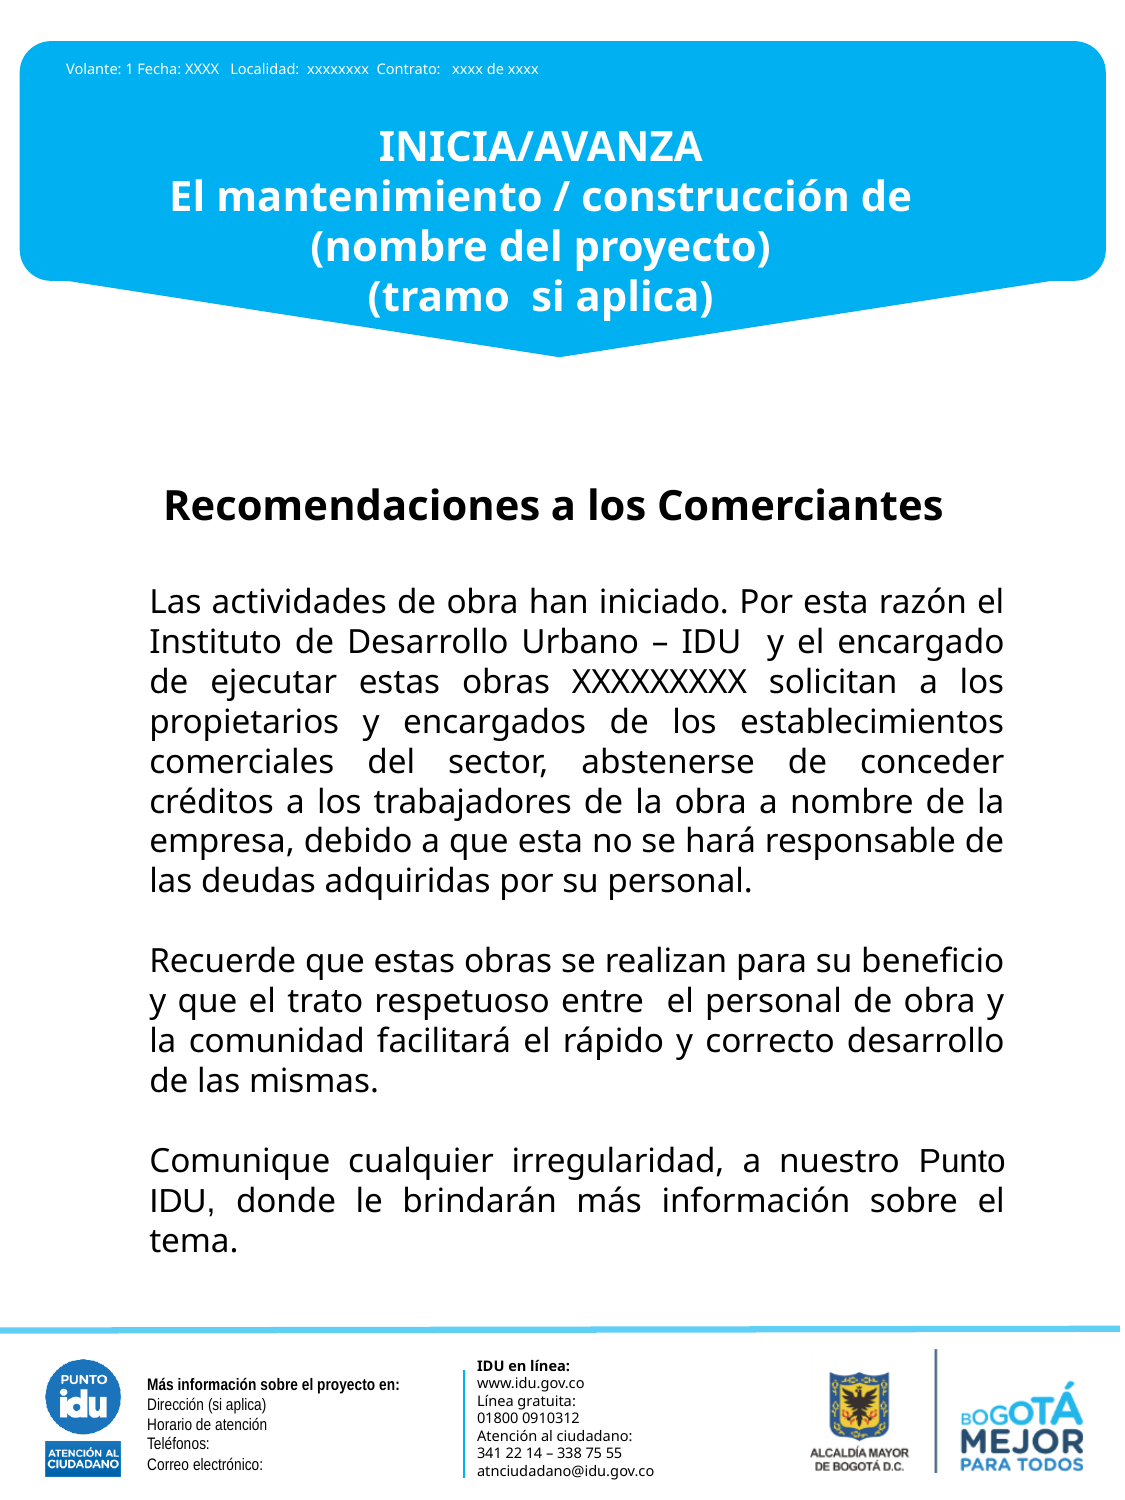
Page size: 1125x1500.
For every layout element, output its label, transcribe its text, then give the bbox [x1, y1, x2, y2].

text_box Recomendaciones a los Comerciantes [113, 471, 994, 537]
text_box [19, 40, 1107, 358]
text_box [0, 1328, 1121, 1489]
text_box Las actividades de obra han iniciado. Por esta razón el Instituto de Desarrollo Urbano – IDU y el encargado de ejecutar estas obras XXXXXXXXX solicitan a los propietarios y encargados de los establecimientos comerciales del sector, abstenerse de conceder créditos a los trabajadores de la obra a nombre de la empresa, debido a que esta no se hará responsable de las deudas adquiridas por su personal. Recuerde que estas obras se realizan para su beneficio y que el trato respetuoso entre el personal de obra y la comunidad facilitará el rápido y correcto desarrollo de las mismas. Comunique cualquier irregularidad, a nuestro Punto IDU, donde le brindarán más información sobre el tema. [134, 572, 1021, 1307]
